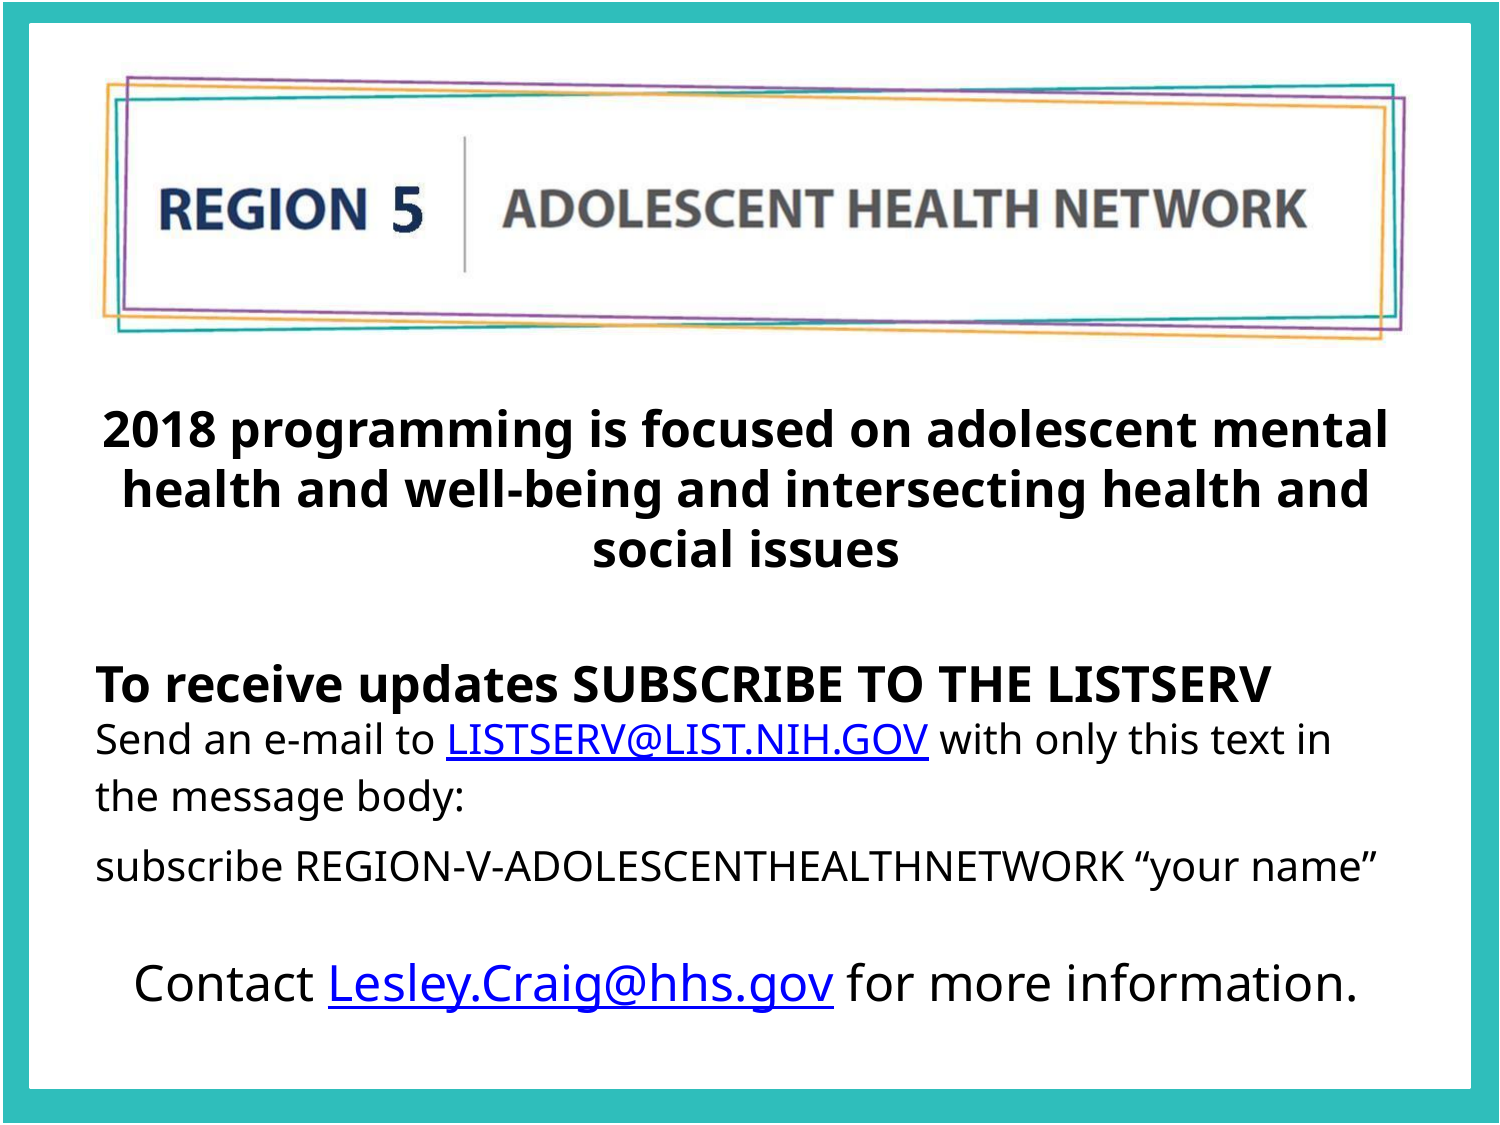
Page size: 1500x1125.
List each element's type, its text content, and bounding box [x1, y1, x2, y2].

text_box [29, 23, 1471, 1089]
text_box [0, 0, 1500, 1125]
picture [89, 62, 1413, 348]
text_box 2018 programming is focused on adolescent mental health and well-being and intersecting health and social issues To receive updates Subscribe to the Listserv Send an e-mail to LISTSERV@LIST.NIH.GOV with only this text in the message body: subscribe REGION-V-ADOLESCENTHEALTHNETWORK “your name” Contact Lesley.Craig@hhs.gov for more information. [80, 365, 1413, 1028]
